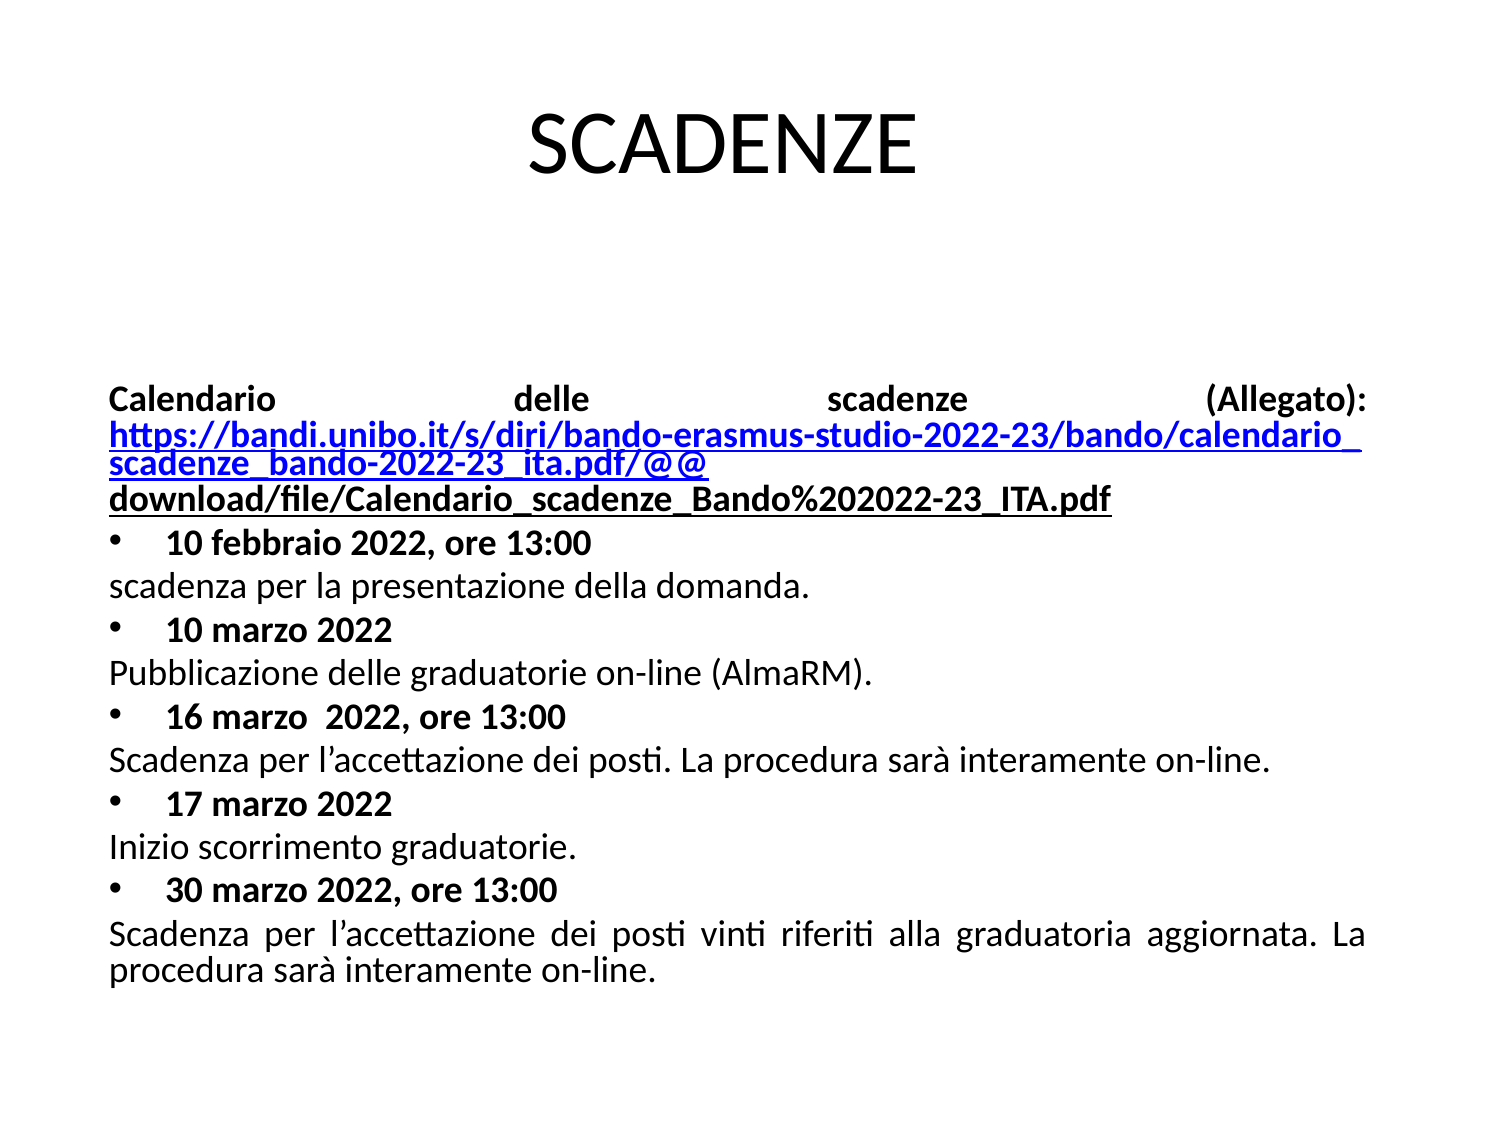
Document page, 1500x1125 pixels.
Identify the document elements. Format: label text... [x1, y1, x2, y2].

title SCADENZE [64, 42, 1382, 231]
subtitle Calendario delle scadenze (Allegato): https://bandi.unibo.it/s/diri/bando-erasmus-studio-2022-23/bando/calendario_scadenze_bando-2022-23_ita.pdf/@@download/file/Calendario_scadenze_Bando%202022-23_ITA.pdf 10 febbraio 2022, ore 13:00 scadenza per la presentazione della domanda. 10 marzo 2022 Pubblicazione delle graduatorie on-line (AlmaRM). 16 marzo 2022, ore 13:00 Scadenza per l’accettazione dei posti. La procedura sarà interamente on-line. 17 marzo 2022 Inizio scorrimento graduatorie. 30 marzo 2022, ore 13:00 Scadenza per l’accettazione dei posti vinti riferiti alla graduatoria aggiornata. La procedura sarà interamente on-line. [93, 243, 1383, 1071]
